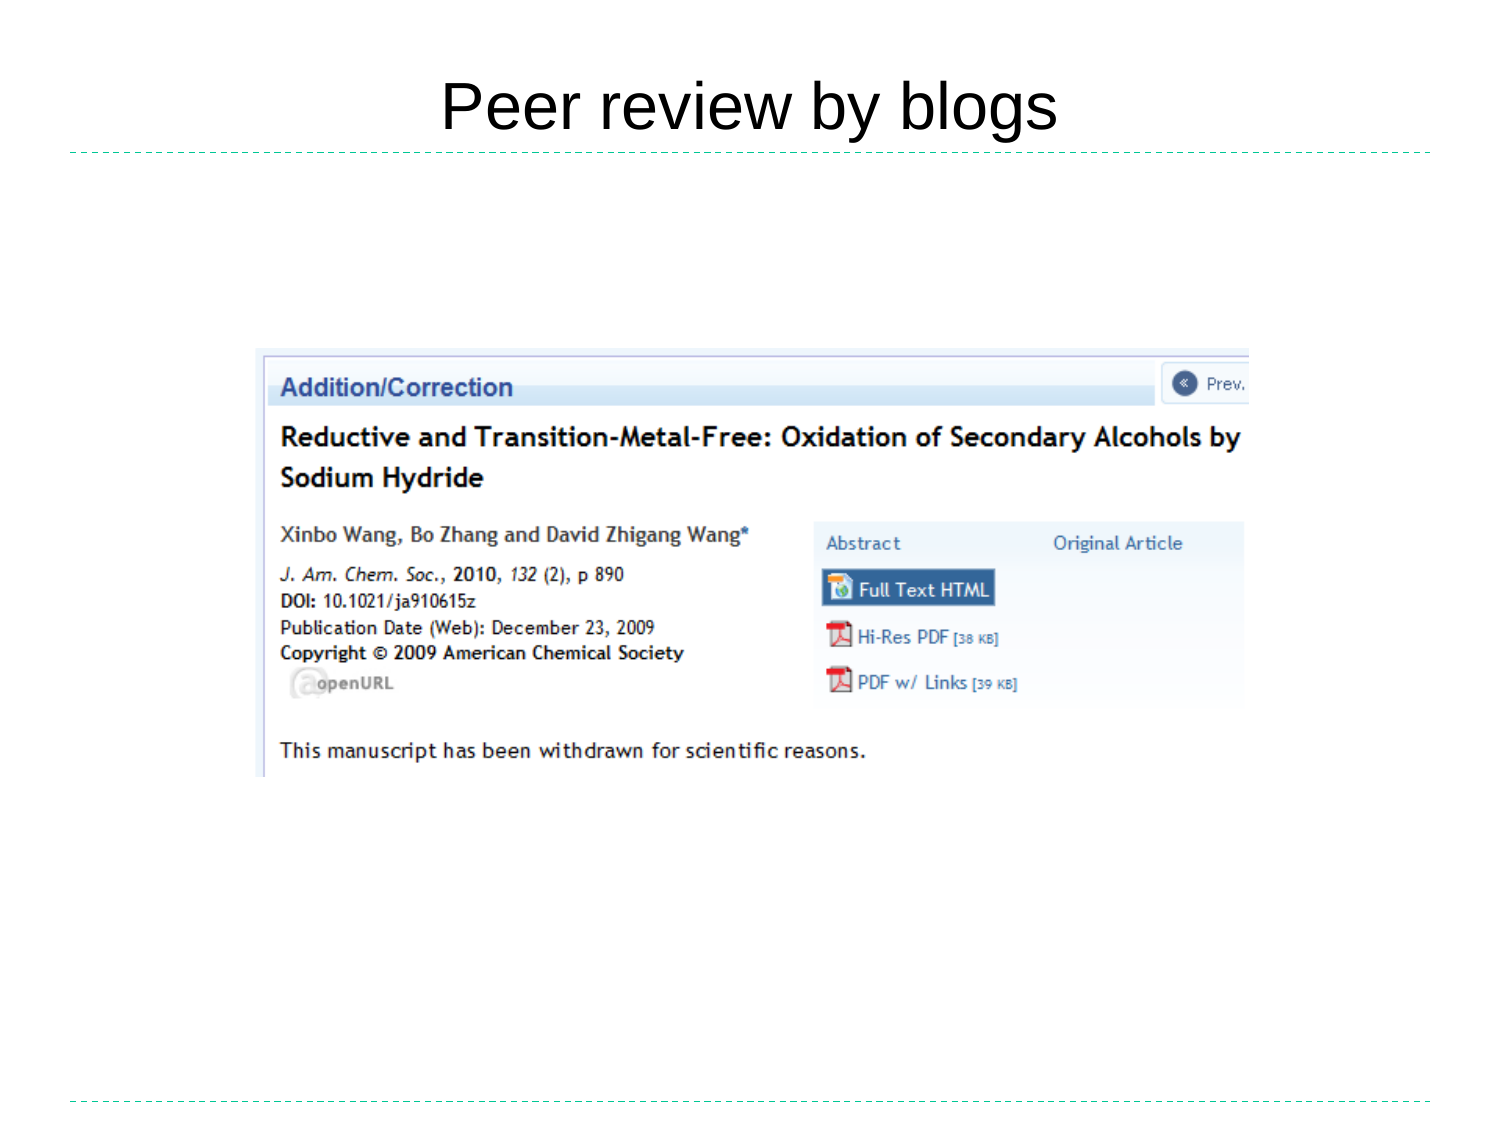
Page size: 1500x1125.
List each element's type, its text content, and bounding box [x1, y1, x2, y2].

title Peer review by blogs [112, 52, 1388, 153]
picture [251, 348, 1249, 777]
